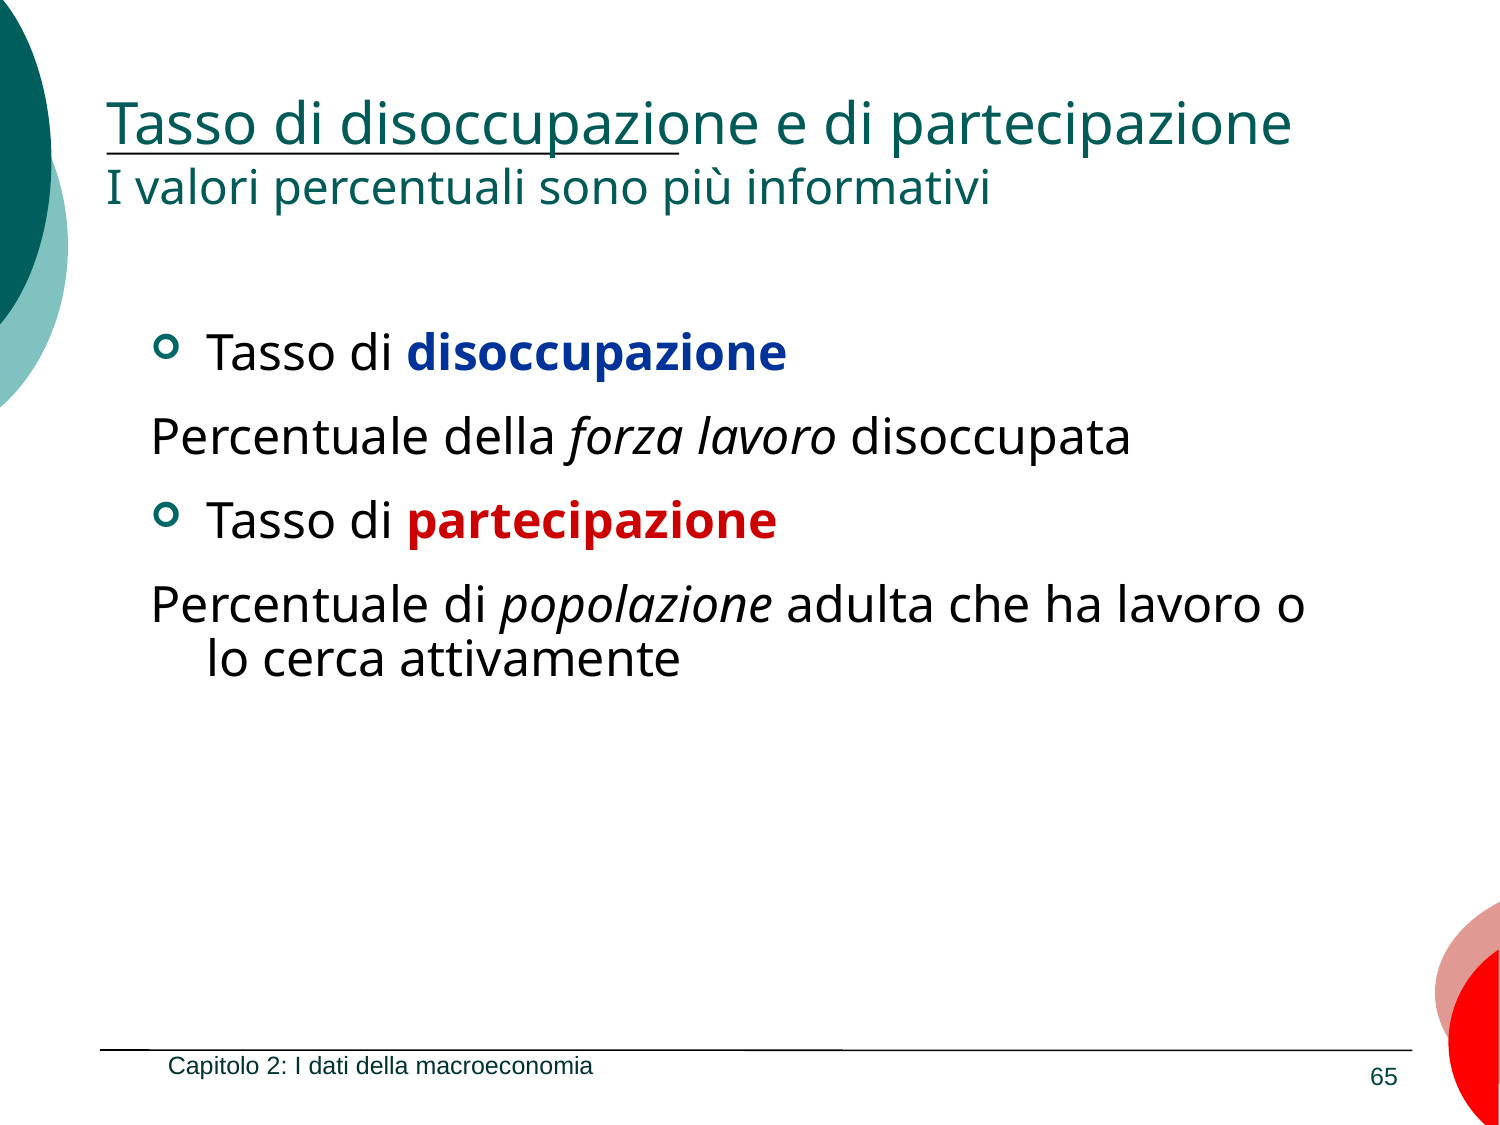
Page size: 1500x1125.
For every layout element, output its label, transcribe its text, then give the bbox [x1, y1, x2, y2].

title Tasso di disoccupazione e di partecipazione I valori percentuali sono più informativi [91, 55, 1460, 222]
list Tasso di disoccupazione Percentuale della forza lavoro disoccupata Tasso di partecipazione Percentuale di popolazione adulta che ha lavoro o lo cerca attivamente [135, 320, 1365, 861]
footer Capitolo 2: I dati della macroeconomia [62, 1049, 701, 1088]
